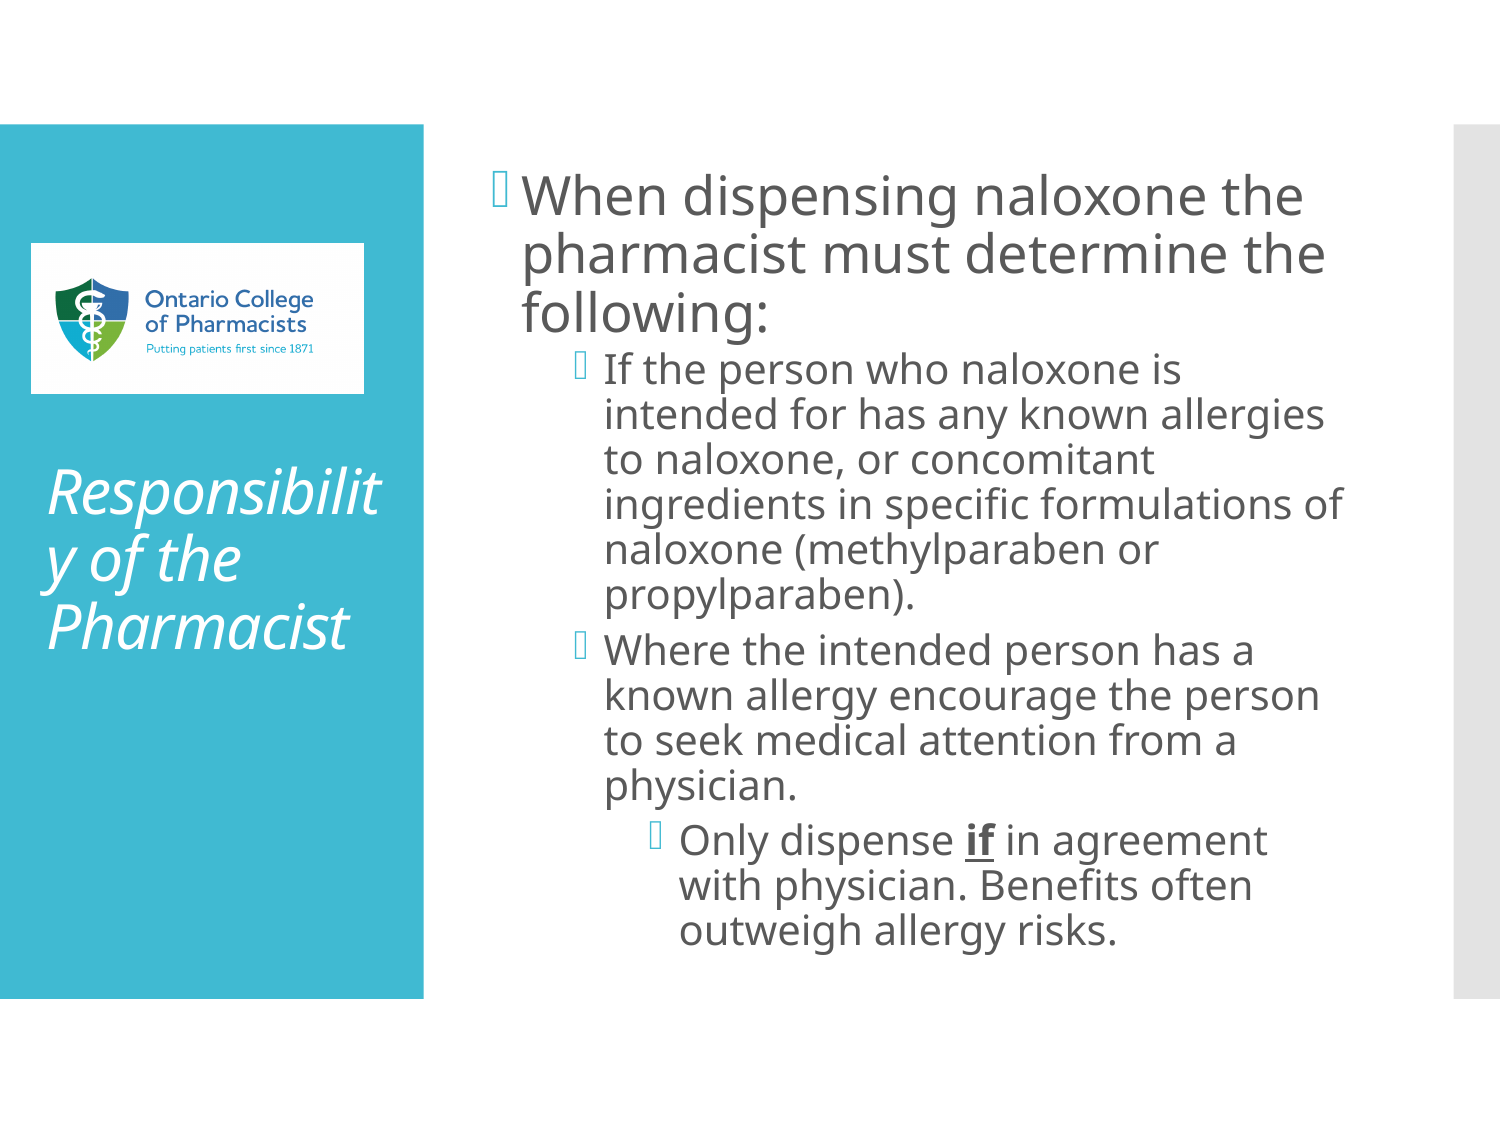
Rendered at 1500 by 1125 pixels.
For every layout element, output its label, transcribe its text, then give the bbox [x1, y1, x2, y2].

picture [30, 243, 364, 395]
title Responsibility of the Pharmacist [31, 184, 420, 940]
list When dispensing naloxone the pharmacist must determine the following: If the person who naloxone is intended for has any known allergies to naloxone, or concomitant ingredients in specific formulations of naloxone (methylparaben or propylparaben). Where the intended person has a known allergy encourage the person to seek medical attention from a physician. Only dispense if in agreement with physician. Benefits often outweigh allergy risks. [476, 141, 1376, 982]
